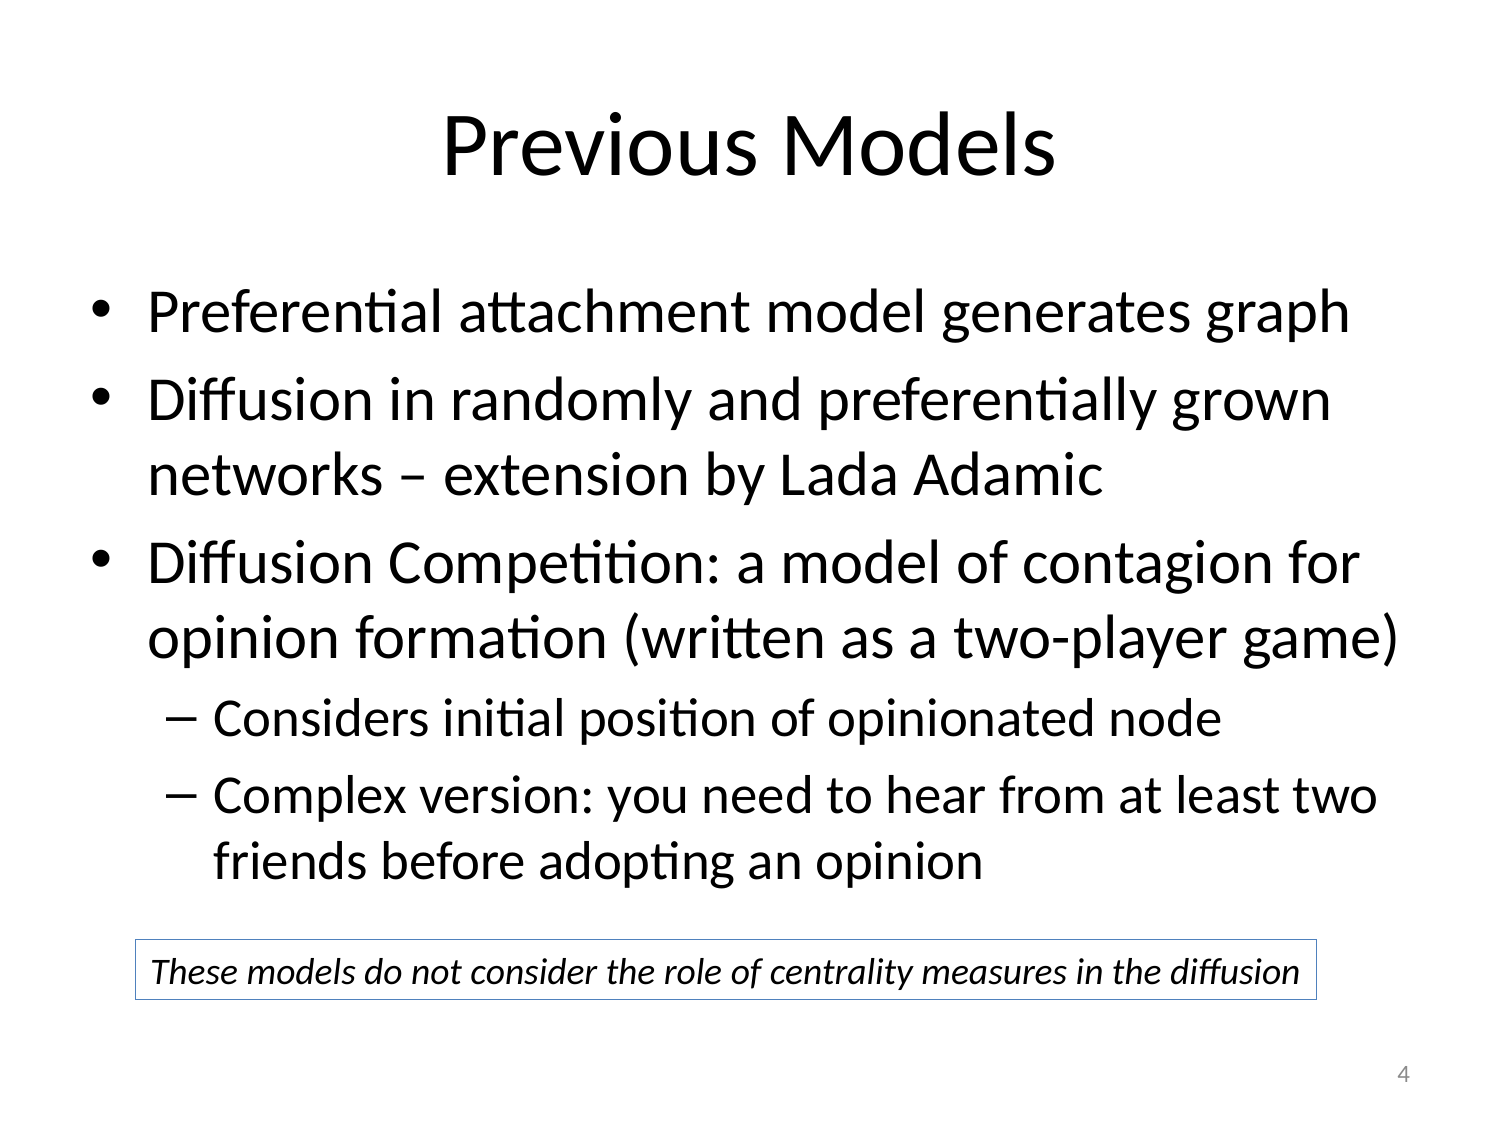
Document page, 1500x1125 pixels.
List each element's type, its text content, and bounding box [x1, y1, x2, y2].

text_box These models do not consider the role of centrality measures in the diffusion [135, 939, 1317, 1000]
title Previous Models [75, 45, 1425, 233]
slide_number 4 [1074, 1042, 1425, 1103]
list Preferential attachment model generates graph Diffusion in randomly and preferentially grown networks – extension by Lada Adamic Diffusion Competition: a model of contagion for opinion formation (written as a two-player game) Considers initial position of opinionated node Complex version: you need to hear from at least two friends before adopting an opinion [75, 262, 1425, 1005]
